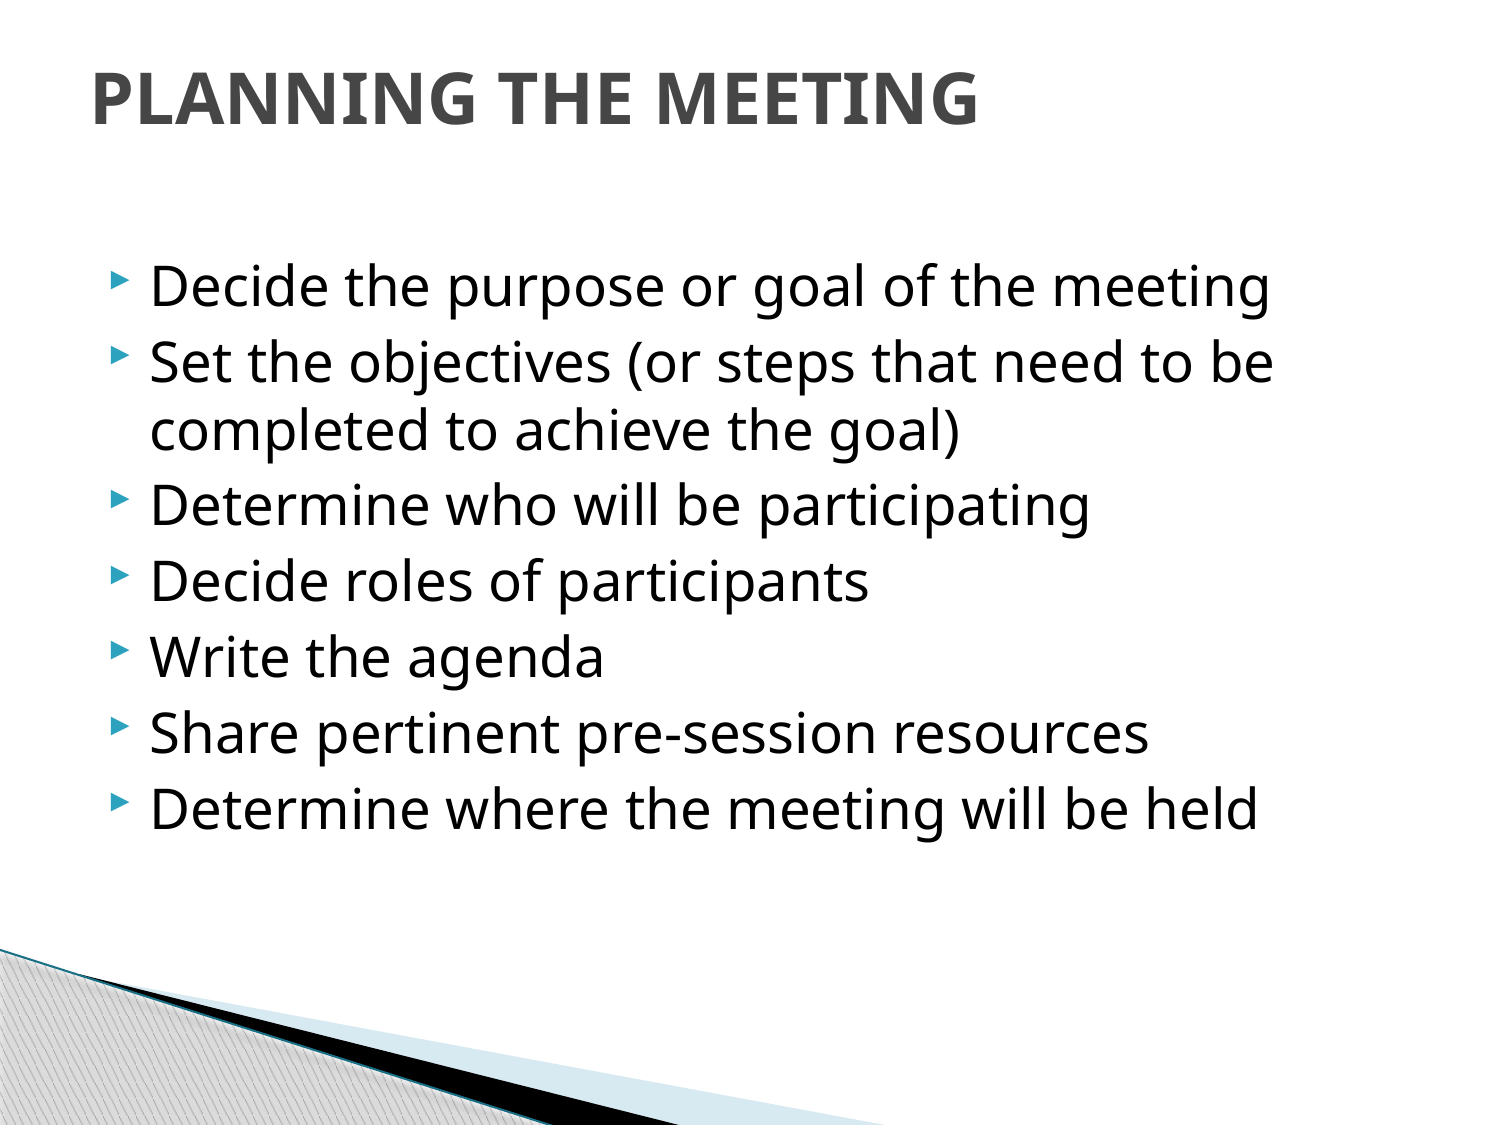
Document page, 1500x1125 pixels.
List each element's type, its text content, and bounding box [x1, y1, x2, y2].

list Decide the purpose or goal of the meeting Set the objectives (or steps that need to be completed to achieve the goal) Determine who will be participating Decide roles of participants Write the agenda Share pertinent pre-session resources Determine where the meeting will be held [75, 243, 1425, 986]
title PLANNING THE MEETING [75, 45, 1425, 233]
